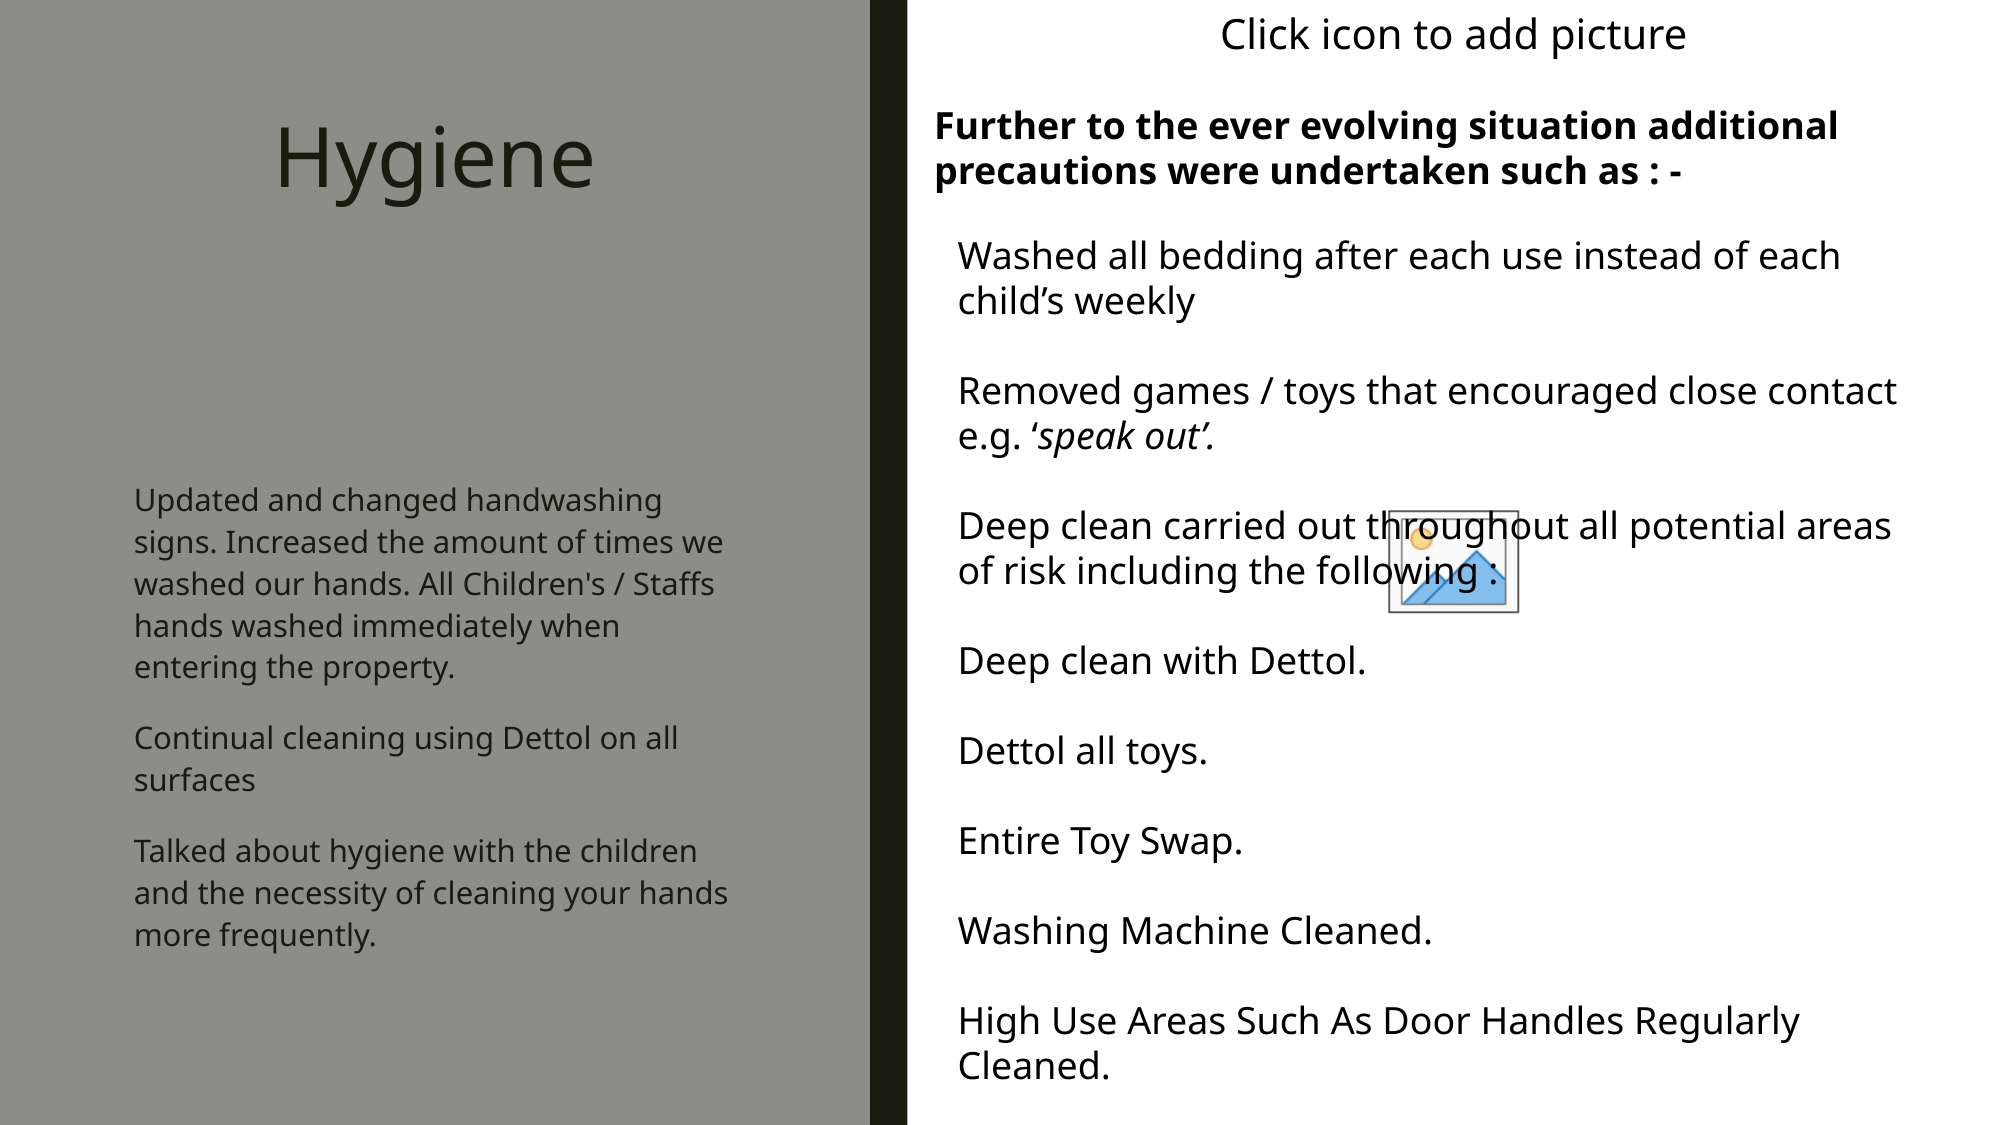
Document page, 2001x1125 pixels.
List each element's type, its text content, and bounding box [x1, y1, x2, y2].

picture [907, 0, 2000, 1125]
list Updated and changed handwashing signs. Increased the amount of times we washed our hands. All Children's / Staffs hands washed immediately when entering the property. Continual cleaning using Dettol on all surfaces Talked about hygiene with the children and the necessity of cleaning your hands more frequently. [118, 468, 752, 963]
title Hygiene [118, 112, 752, 467]
